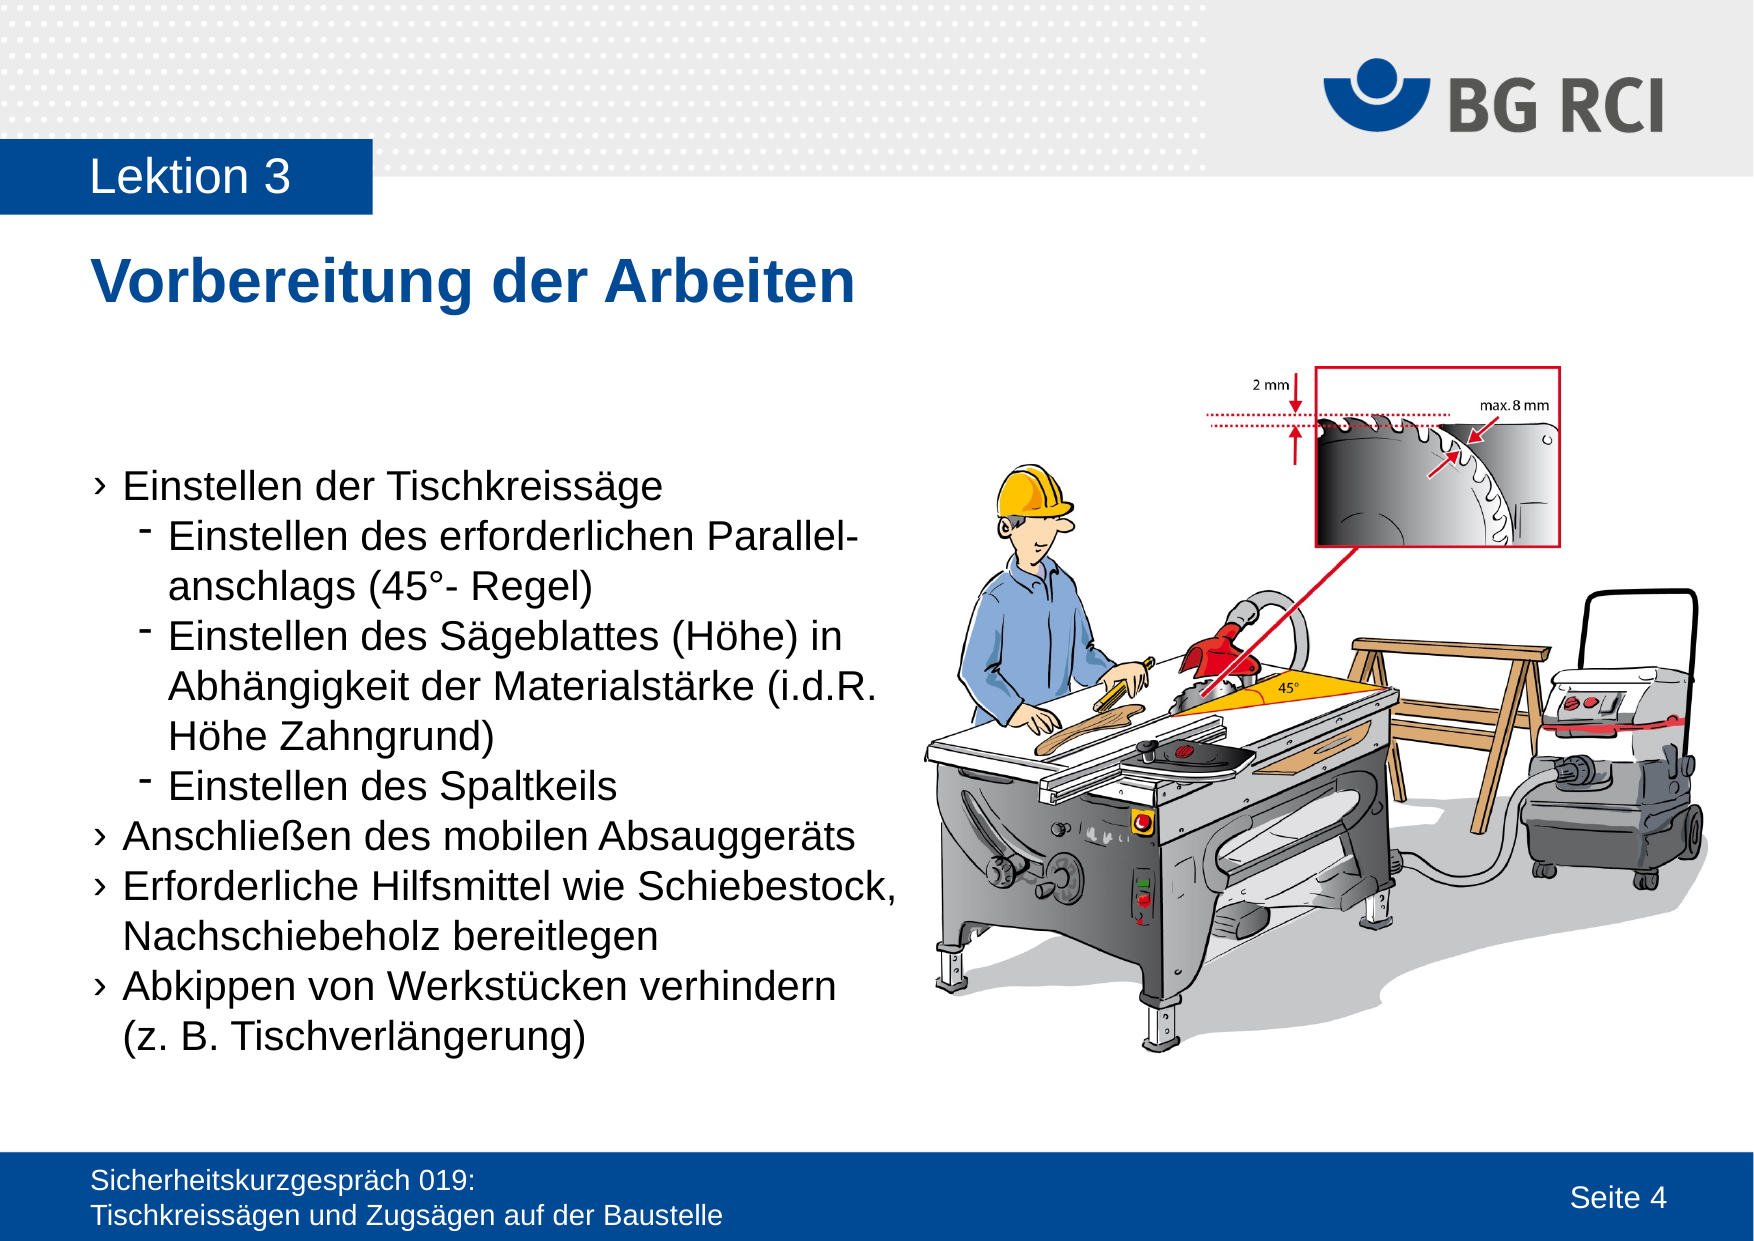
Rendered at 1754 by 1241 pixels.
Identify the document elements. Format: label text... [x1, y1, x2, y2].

slide_number Seite 4 [1407, 1151, 1668, 1241]
picture [0, 0, 1754, 1241]
text_box Lektion 3 [0, 139, 373, 215]
text_box Einstellen der Tischkreissäge Einstellen des erforderlichen Parallel- anschlags (45°- Regel) Einstellen des Sägeblattes (Höhe) in Abhängigkeit der Materialstärke (i.d.R. Höhe Zahngrund) Einstellen des Spaltkeils Anschließen des mobilen Absauggeräts Erforderliche Hilfsmittel wie Schiebestock, Nachschiebeholz bereitlegen Abkippen von Werkstücken verhindern (z. B. Tischverlängerung) [78, 451, 919, 1067]
title Vorbereitung der Arbeiten [90, 239, 1690, 412]
